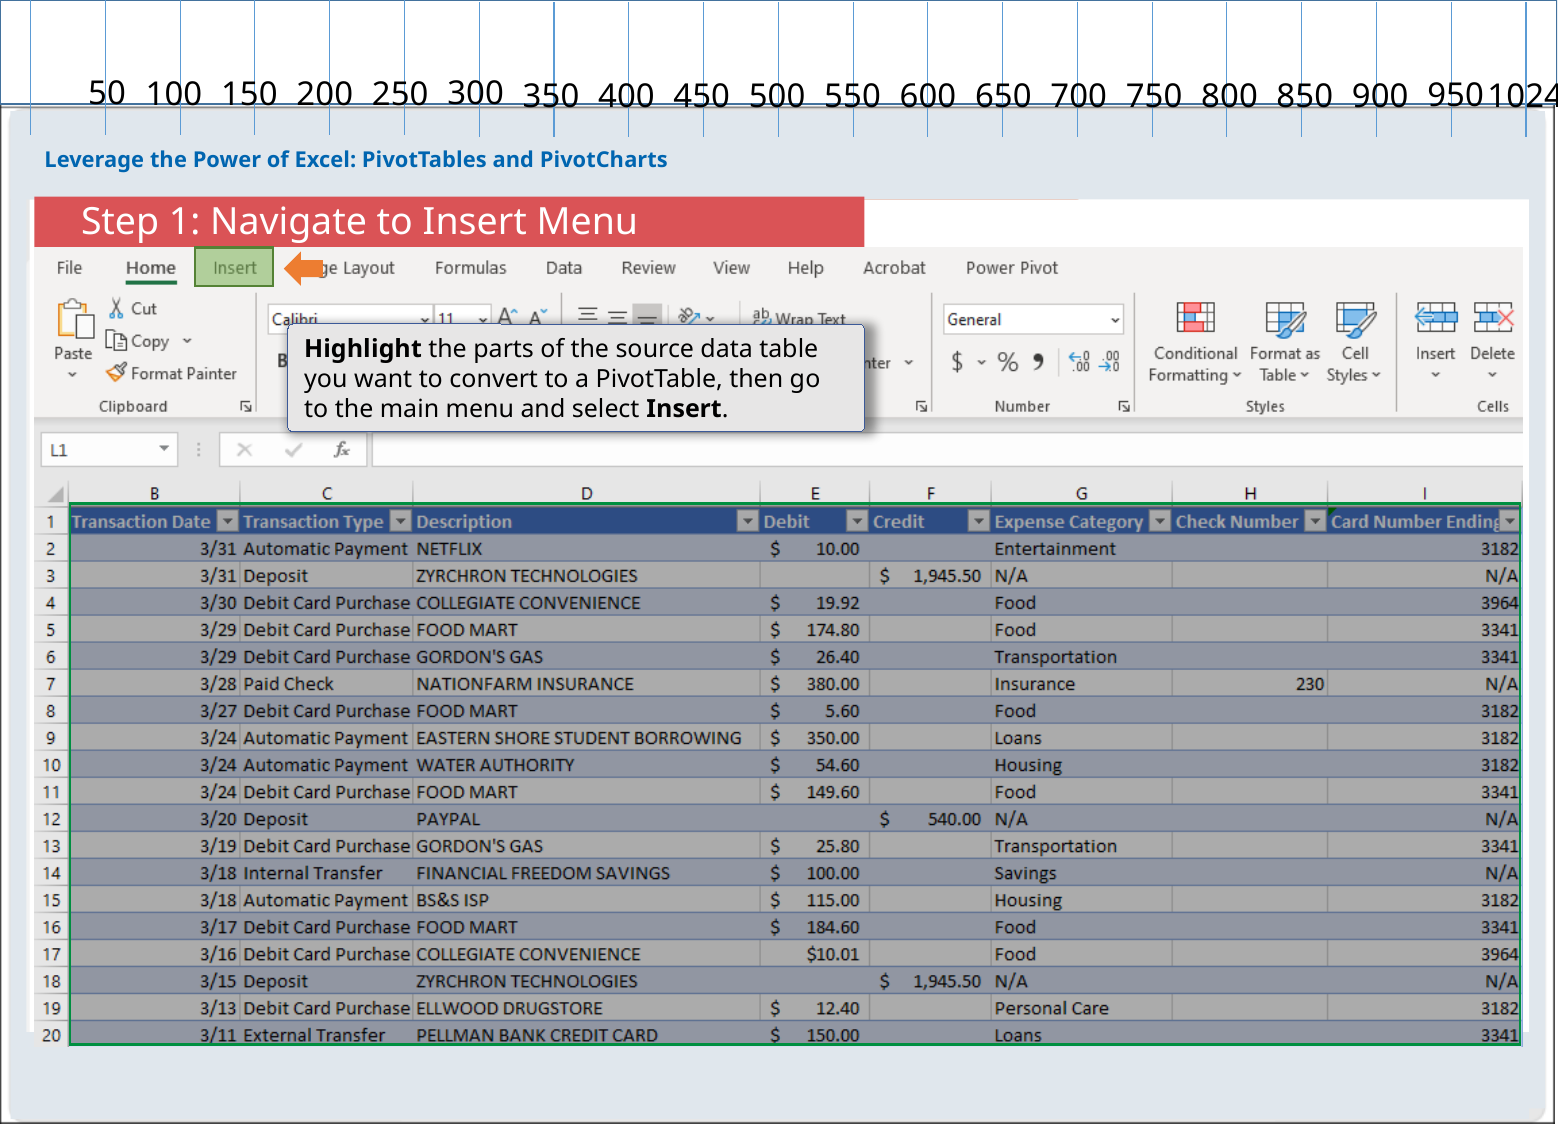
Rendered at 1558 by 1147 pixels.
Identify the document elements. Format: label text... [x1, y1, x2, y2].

picture [1078, 105, 1152, 111]
picture [1452, 105, 1525, 111]
picture [555, 105, 628, 111]
picture [854, 105, 927, 111]
picture [480, 105, 553, 111]
picture [779, 105, 853, 111]
picture [704, 105, 778, 111]
picture [0, 105, 1555, 1124]
picture [31, 105, 105, 111]
picture [1227, 105, 1301, 111]
picture [1003, 105, 1077, 111]
picture [1153, 105, 1226, 111]
picture [405, 105, 479, 111]
picture [106, 105, 180, 111]
picture [330, 105, 404, 111]
picture [629, 105, 703, 111]
picture [1377, 105, 1451, 111]
picture [1302, 105, 1376, 111]
picture [928, 105, 1002, 111]
picture [255, 105, 329, 111]
picture [181, 105, 254, 111]
title Step 1: Navigate to Insert Menu [34, 196, 865, 247]
picture [34, 247, 1523, 1047]
